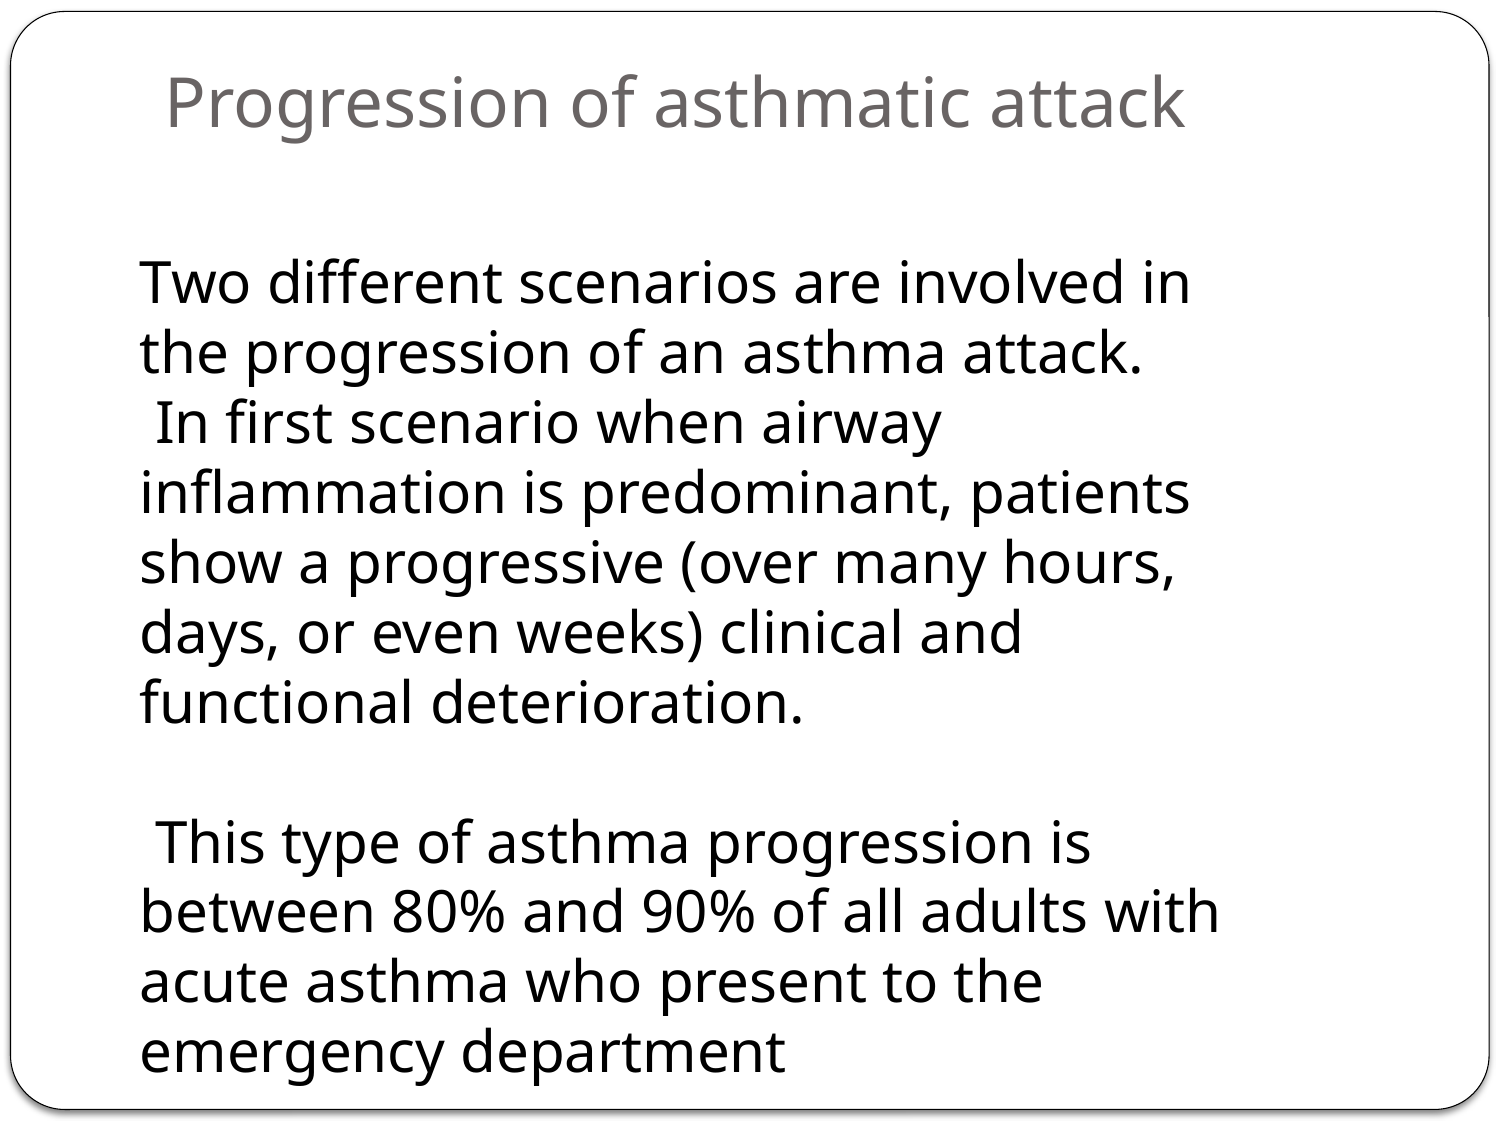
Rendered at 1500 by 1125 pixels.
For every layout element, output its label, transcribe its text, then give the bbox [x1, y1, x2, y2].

title Progression of asthmatic attack [150, 45, 1425, 163]
text_box Two different scenarios are involved in the progression of an asthma attack. In first scenario when airway inflammation is predominant, patients show a progressive (over many hours, days, or even weeks) clinical and functional deterioration. This type of asthma progression is between 80% and 90% of all adults with acute asthma who present to the emergency department [124, 237, 1263, 1092]
